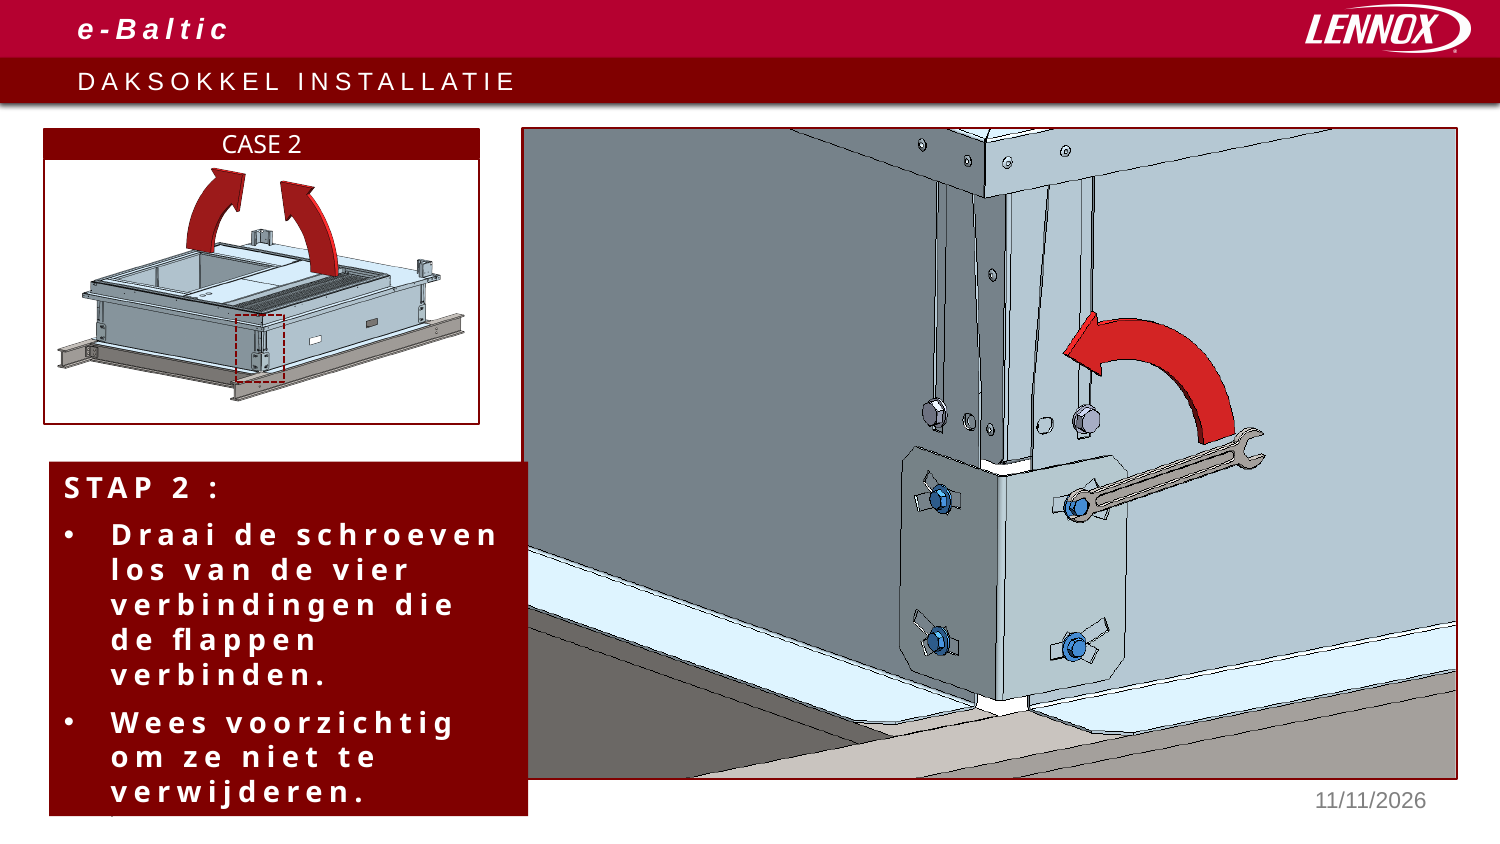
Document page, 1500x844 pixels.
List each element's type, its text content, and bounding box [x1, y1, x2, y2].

subtitle DAKSOKKEL INSTALLATIE [62, 57, 1462, 103]
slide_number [1091, 788, 1442, 816]
title e-Baltic [62, 0, 1462, 57]
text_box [43, 128, 480, 425]
picture [1462, 4, 1471, 53]
text_box STAP 2 : Draai de schroeven los van de vier verbindingen die de flappen verbinden. Wees voorzichtig om ze niet te verwijderen. [49, 461, 529, 817]
picture [523, 128, 1456, 778]
